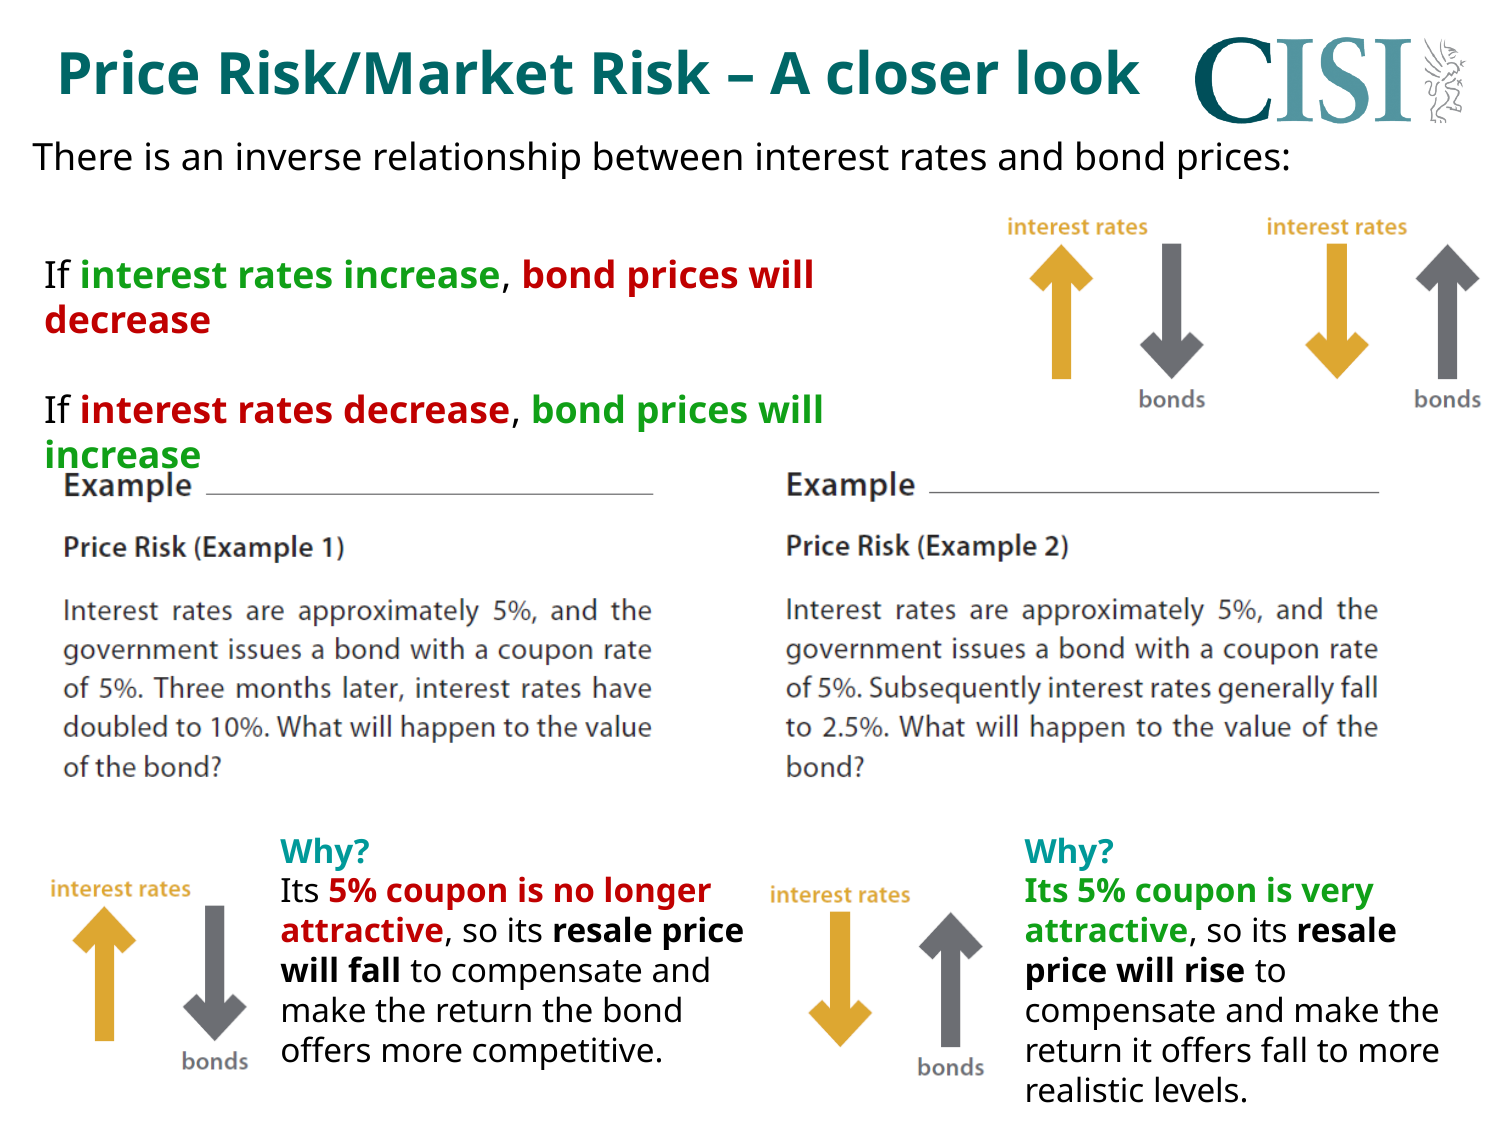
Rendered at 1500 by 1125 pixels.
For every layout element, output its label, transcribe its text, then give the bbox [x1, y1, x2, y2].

picture [1195, 31, 1473, 125]
picture [52, 455, 660, 788]
text_box Why? Its 5% coupon is no longer attractive, so its resale price will fall to compensate and make the return the bond offers more competitive. [265, 822, 786, 1077]
text_box There is an inverse relationship between interest rates and bond prices: [17, 125, 1489, 186]
picture [761, 875, 999, 1083]
picture [40, 869, 278, 1077]
text_box Why? Its 5% coupon is very attractive, so its resale price will rise to compensate and make the return it offers fall to more realistic levels. [1009, 822, 1500, 1125]
text_box If interest rates increase, bond prices will decrease If interest rates decrease, bond prices will increase [29, 243, 987, 484]
picture [761, 455, 1400, 790]
title Price Risk/Market Risk – A closer look [41, 31, 1164, 112]
picture [997, 207, 1495, 415]
